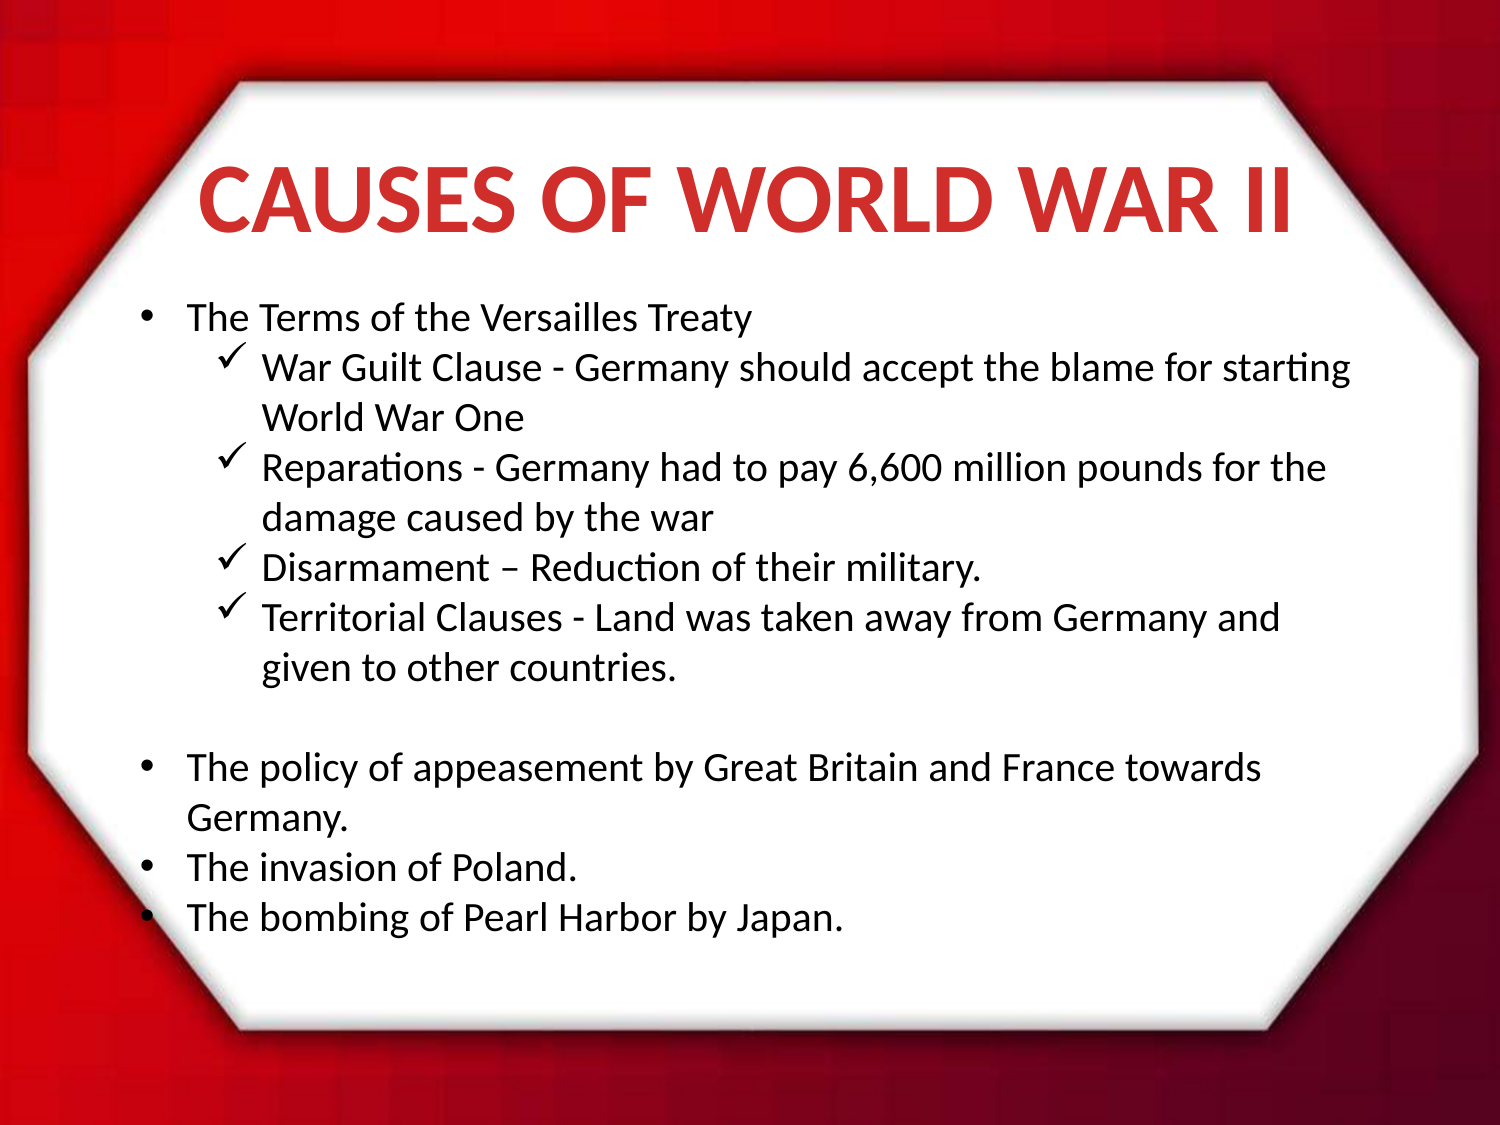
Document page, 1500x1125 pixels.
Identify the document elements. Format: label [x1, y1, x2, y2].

list [0, 0, 1500, 1125]
